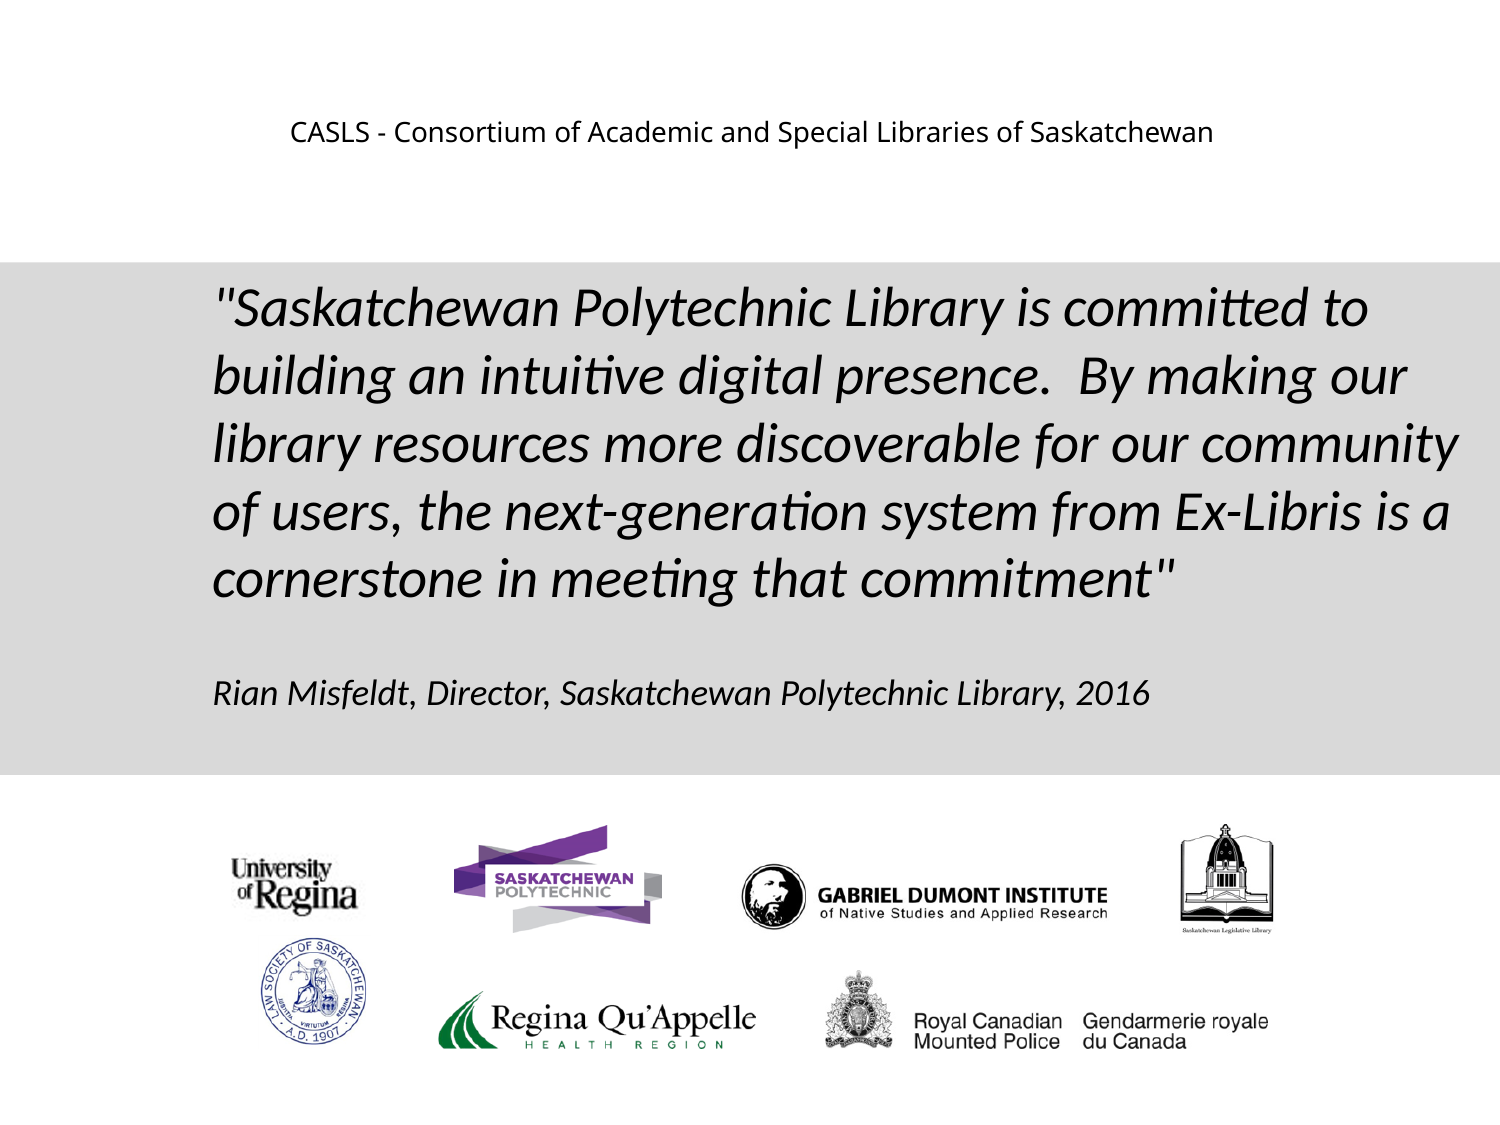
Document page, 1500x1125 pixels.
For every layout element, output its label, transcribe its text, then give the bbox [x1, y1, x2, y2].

title CASLS - Consortium of Academic and Special Libraries of Saskatchewan [225, 37, 1280, 225]
picture [224, 824, 1280, 1066]
list "Saskatchewan Polytechnic Library is committed to building an intuitive digital presence. By making our library resources more discoverable for our community of users, the next-generation system from Ex-Libris is a cornerstone in meeting that commitment" Rian Misfeldt, Director, Saskatchewan Polytechnic Library, 2016 [0, 262, 1500, 775]
